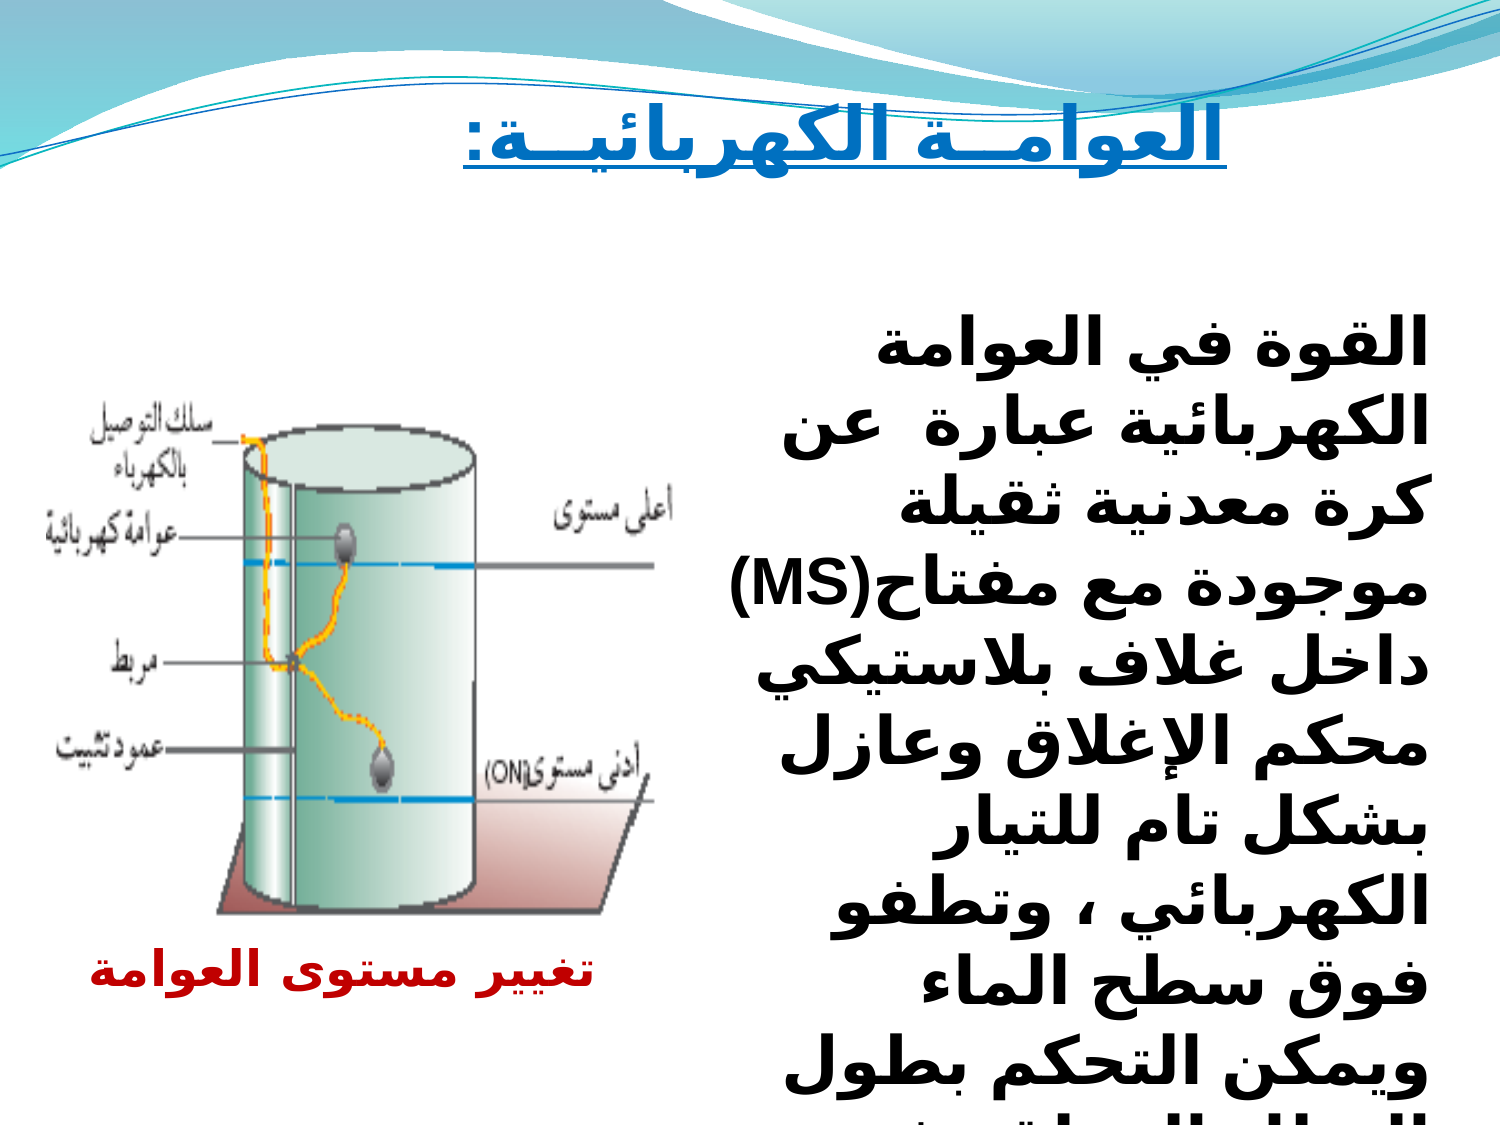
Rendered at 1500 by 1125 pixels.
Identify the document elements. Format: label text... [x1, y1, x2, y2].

text_box تغيير مستوى العوامة [0, 928, 686, 1004]
picture [46, 362, 686, 940]
text_box القوة في العوامة الكهربائية عبارة عن كرة معدنية ثقيلة موجودة مع مفتاح(MS) داخل غلاف بلاستيكي محكم الإغلاق وعازل بشكل تام للتيار الكهربائي ، وتطفو فوق سطح الماء ويمكن التحكم بطول السلك المعلقة فيه حسب أخفض وأعلى منسوب للماء. [702, 290, 1448, 1125]
text_box العوامــة الكهربائيــة: [277, 78, 1412, 183]
